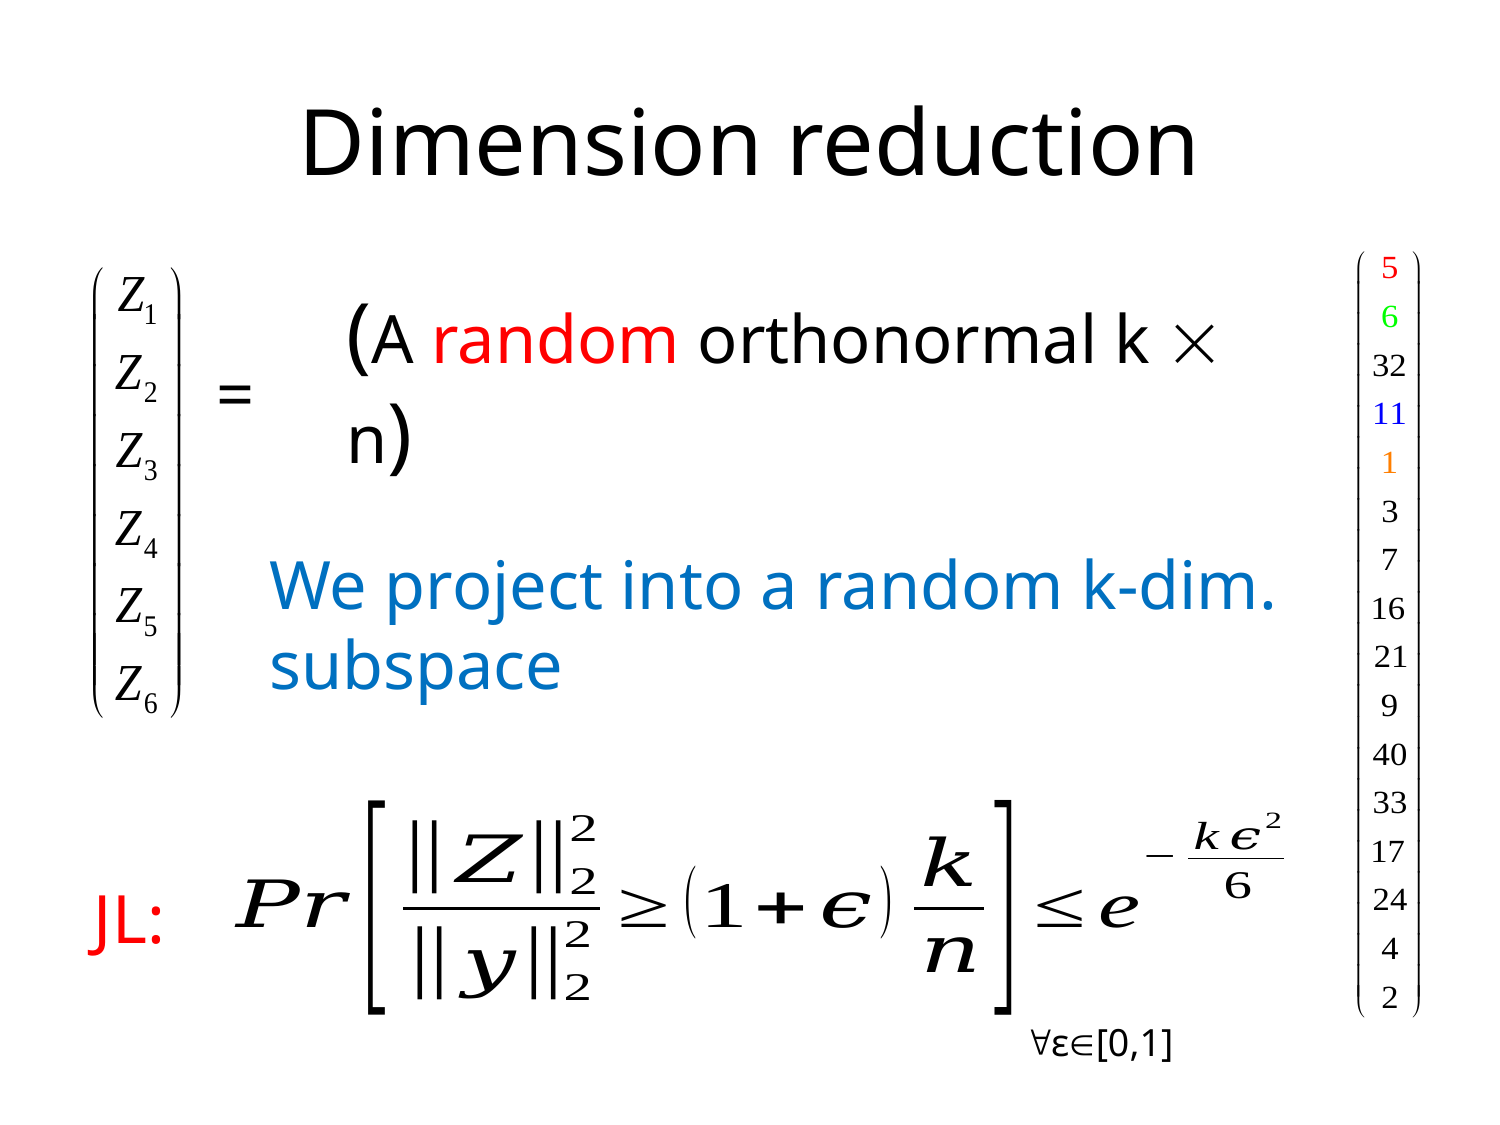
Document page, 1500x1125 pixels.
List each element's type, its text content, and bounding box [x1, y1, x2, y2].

text_box We project into a random k-dim. subspace [254, 535, 1308, 711]
text_box JL: [79, 868, 274, 964]
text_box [83, 254, 196, 732]
title Dimension reduction [75, 45, 1425, 233]
text_box = [201, 343, 286, 439]
text_box (A random orthonormal k  n) [331, 273, 1306, 488]
text_box ε[0,1] [1009, 1011, 1272, 1072]
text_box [1350, 245, 1429, 1024]
